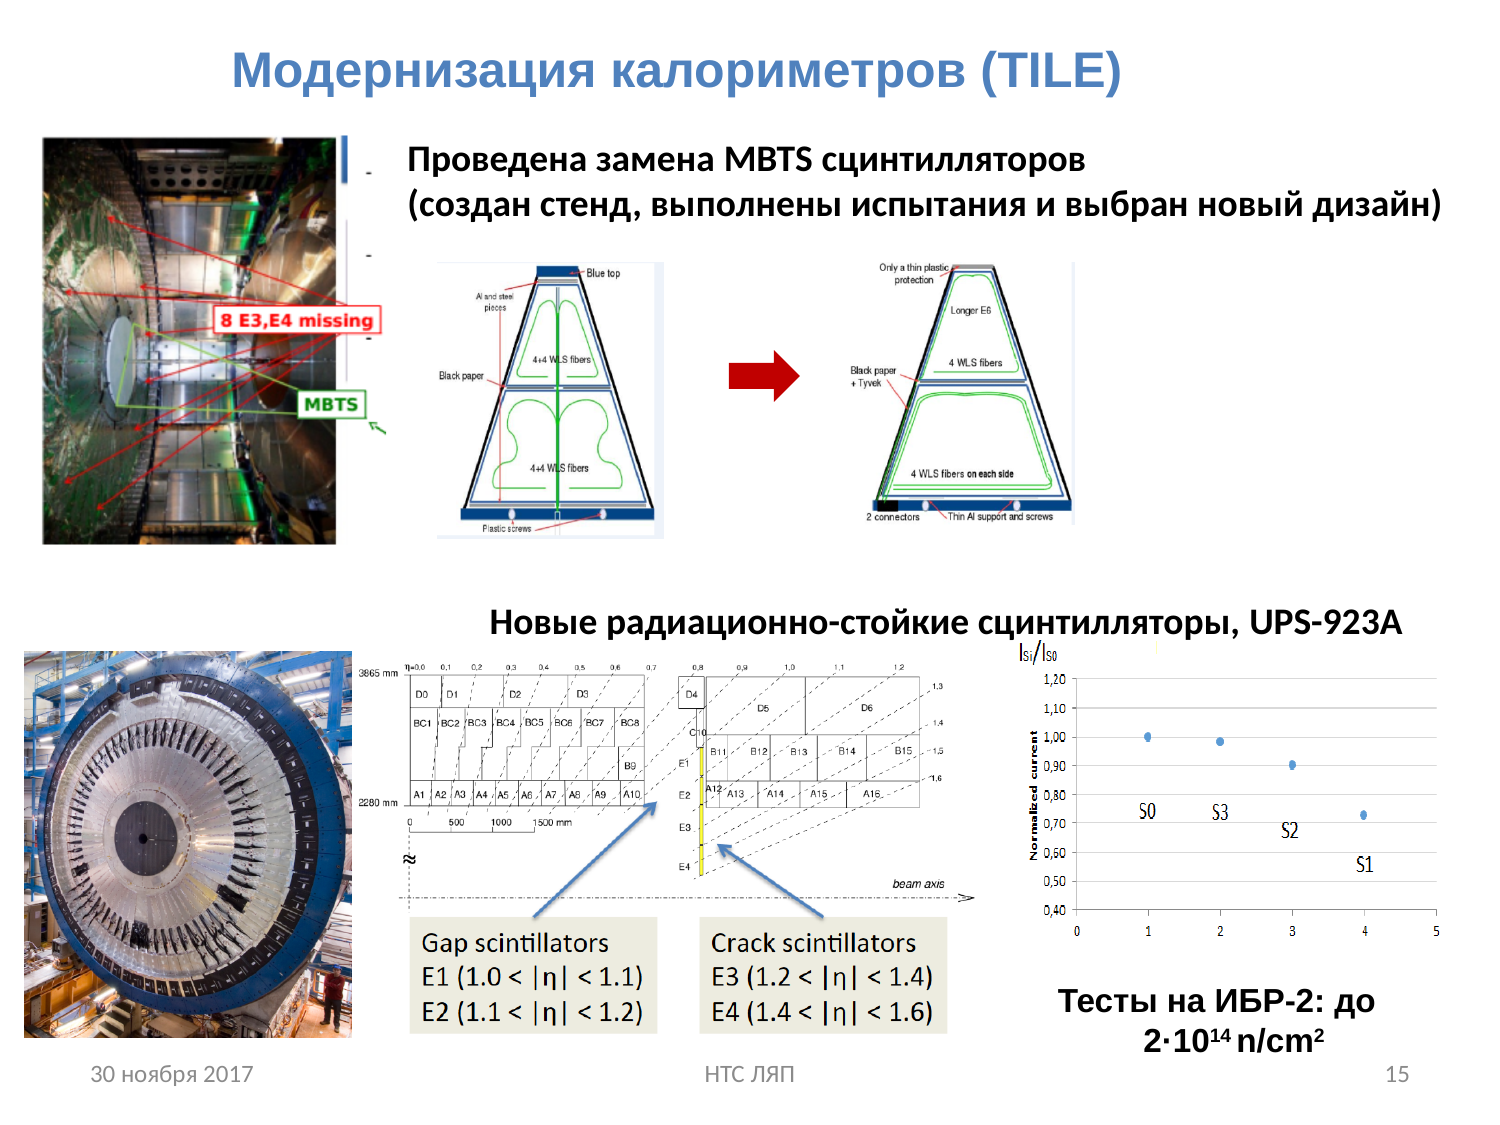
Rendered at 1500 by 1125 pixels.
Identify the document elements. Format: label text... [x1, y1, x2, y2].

footer НТС ЛЯП [512, 1042, 988, 1103]
text_box Новые радиационно-стойкие сцинтилляторы, UPS-923A [474, 589, 1468, 650]
picture [24, 649, 976, 1038]
picture [437, 262, 664, 539]
slide_number 15 [1074, 1067, 1425, 1103]
text_box [726, 348, 802, 404]
text_box Модернизация калориметров (TILE) [216, 30, 1138, 106]
text_box Проведена замена MBTS сцинтилляторов (создан стенд, выполнены испытания и выбран новый дизайн) [392, 127, 1468, 232]
text_box Тесты на ИБР-2: до 2·1014 n/cm2 [1043, 971, 1425, 1067]
slide_number 30 ноября 2017 [75, 1046, 425, 1103]
picture [35, 126, 390, 551]
picture [850, 262, 1076, 526]
picture [1012, 637, 1451, 951]
